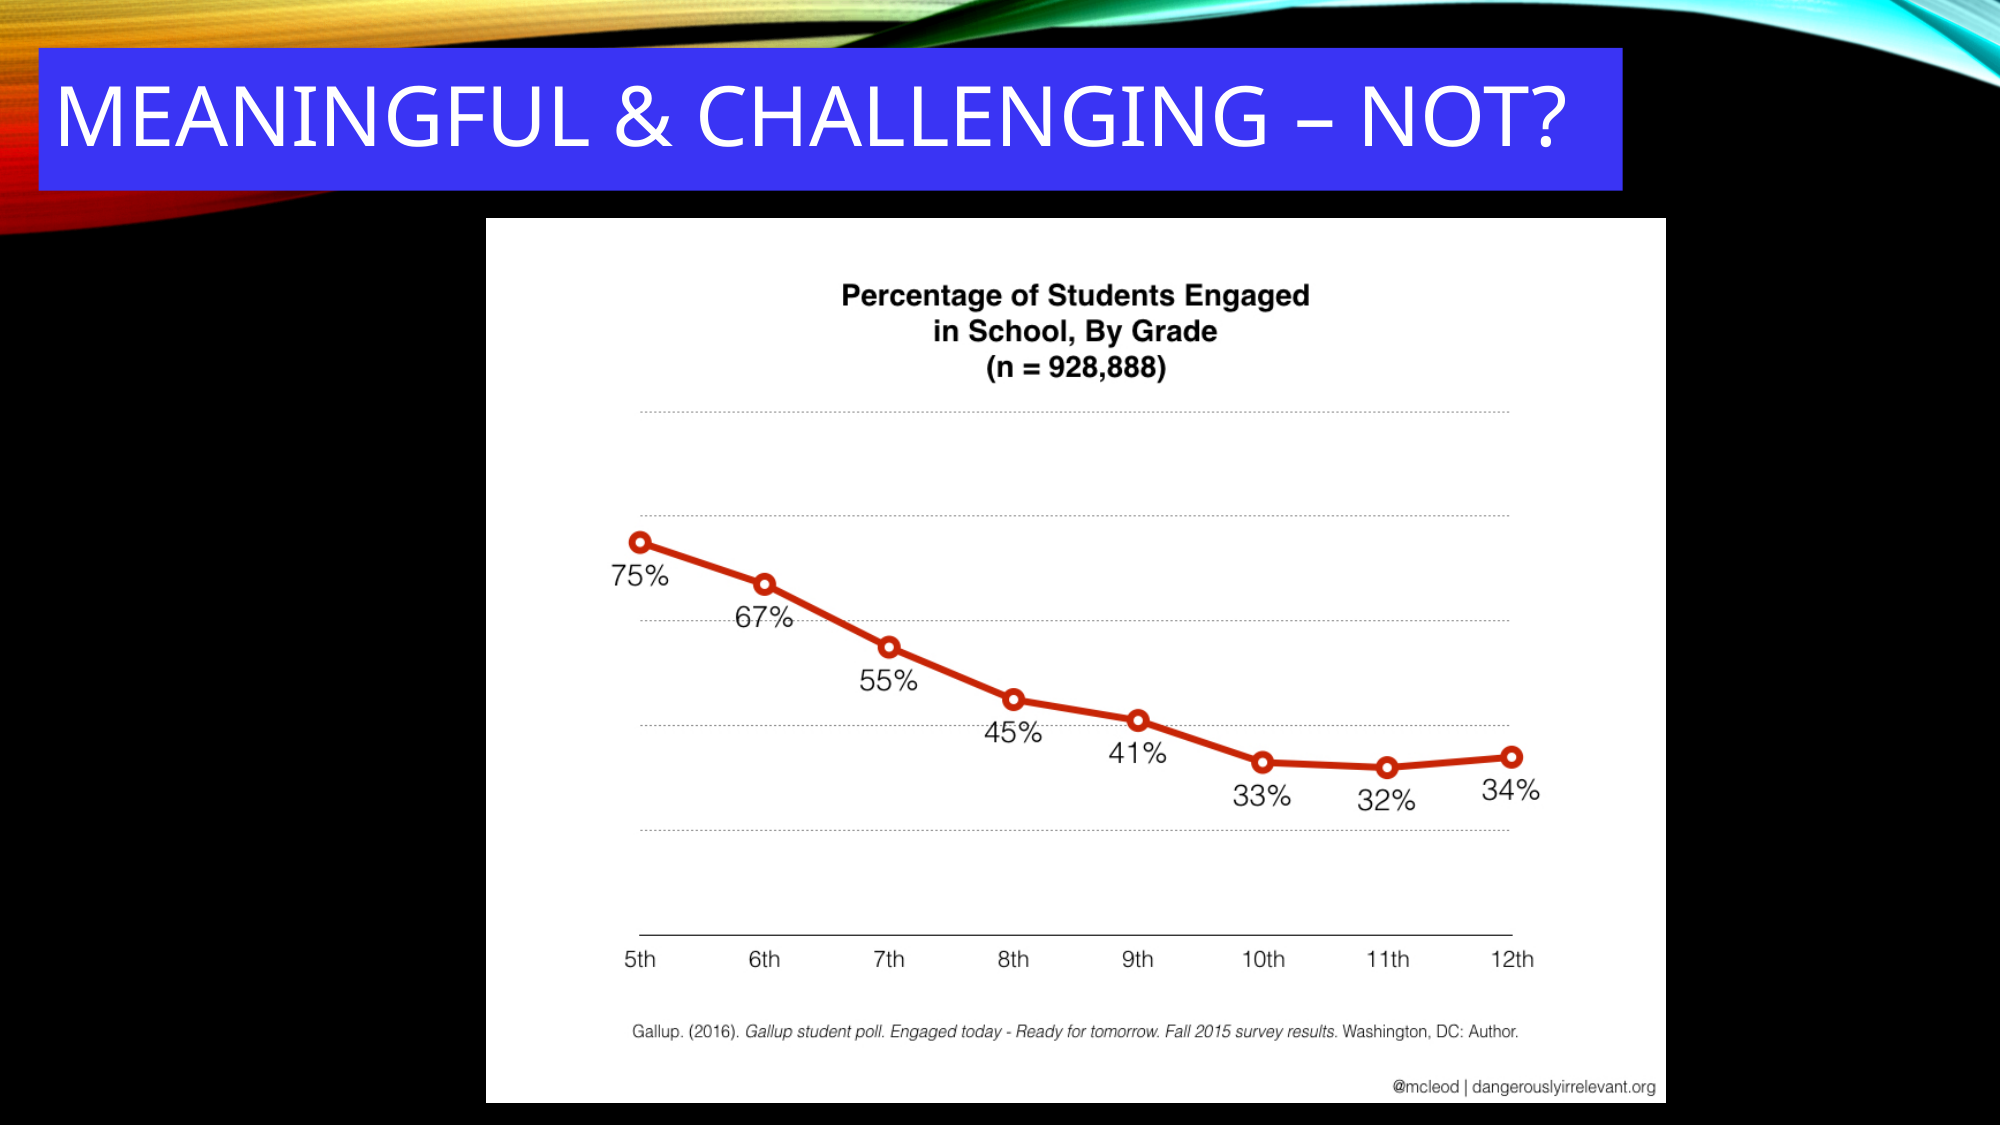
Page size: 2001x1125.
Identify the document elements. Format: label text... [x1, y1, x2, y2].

title Meaningful & challenging – Not? [38, 47, 1623, 191]
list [485, 217, 1666, 1103]
picture [0, 0, 2000, 237]
